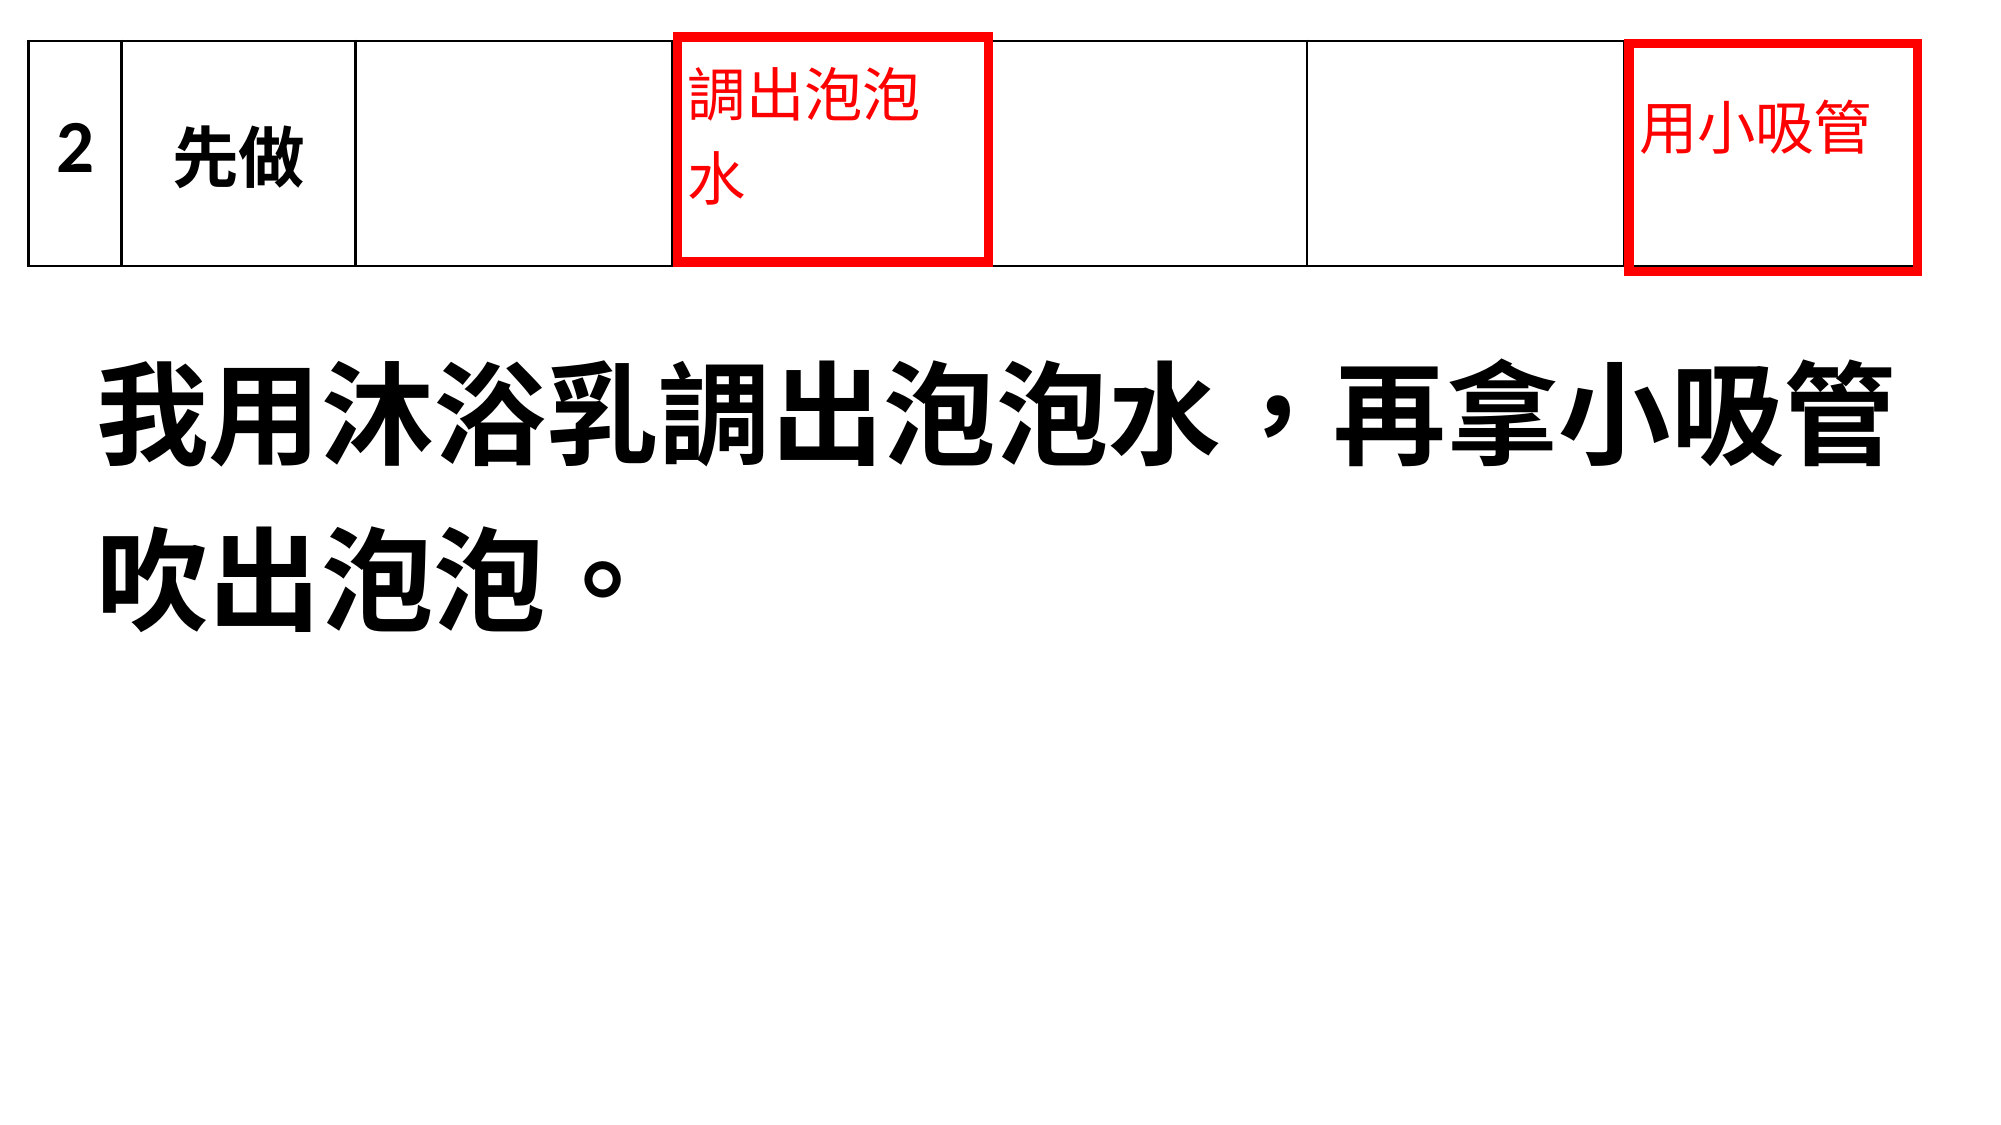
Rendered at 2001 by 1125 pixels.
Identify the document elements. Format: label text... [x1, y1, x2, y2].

text_box [676, 36, 989, 263]
text_box [1628, 42, 1919, 273]
table_header 2 [30, 42, 120, 265]
table_header 先做 [123, 42, 354, 265]
table_header [1308, 42, 1623, 265]
table_header [991, 42, 1306, 265]
text_box 我用沐浴乳調出泡泡水，再拿小吸管吹出泡泡。 [81, 304, 1971, 653]
table_header [357, 42, 671, 265]
